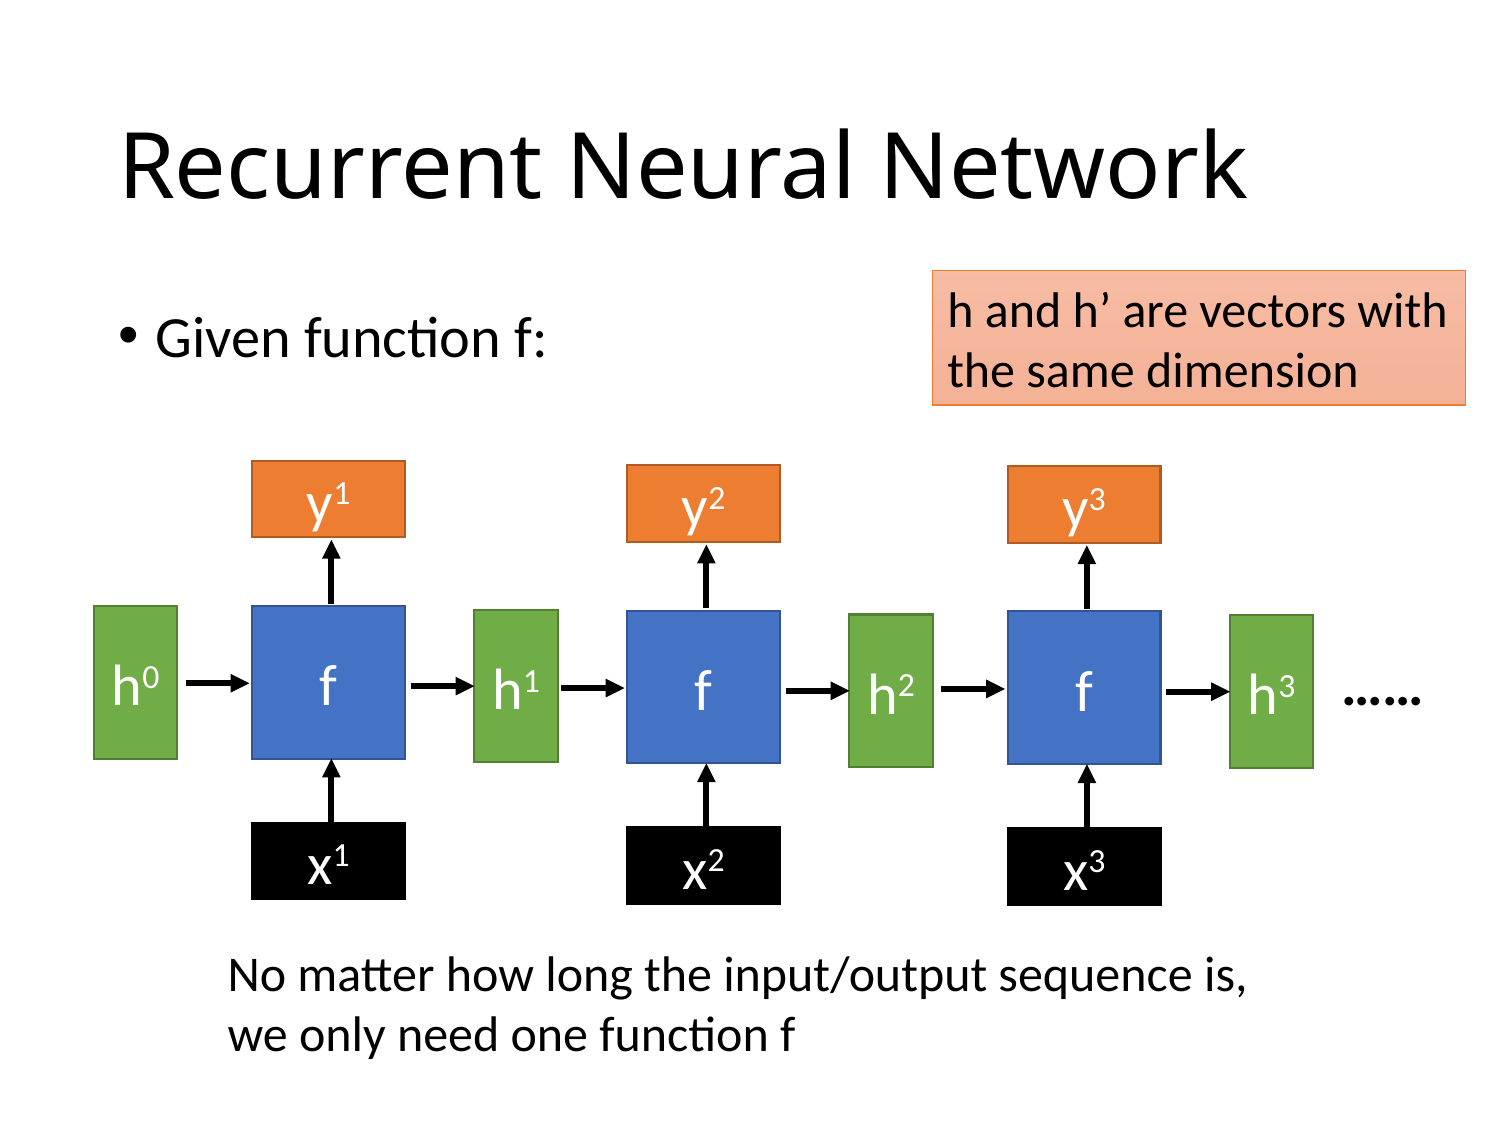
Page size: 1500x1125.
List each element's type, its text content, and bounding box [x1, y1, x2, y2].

text_box No matter how long the input/output sequence is, we only need one function f [213, 933, 1287, 1069]
text_box h3 [1229, 614, 1314, 769]
text_box y3 [1007, 465, 1162, 544]
text_box y2 [626, 464, 781, 543]
title Recurrent Neural Network [103, 59, 1397, 278]
text_box h and h’ are vectors with the same dimension [932, 270, 1466, 406]
text_box h1 [473, 609, 559, 763]
text_box x1 [251, 822, 406, 900]
text_box h2 [848, 613, 934, 768]
text_box y1 [251, 460, 406, 538]
text_box x3 [1007, 827, 1162, 906]
text_box h0 [93, 605, 178, 760]
text_box x2 [626, 826, 781, 905]
text_box f [251, 605, 406, 760]
text_box f [626, 610, 781, 764]
text_box …… [1326, 639, 1480, 725]
text_box f [1007, 610, 1162, 765]
